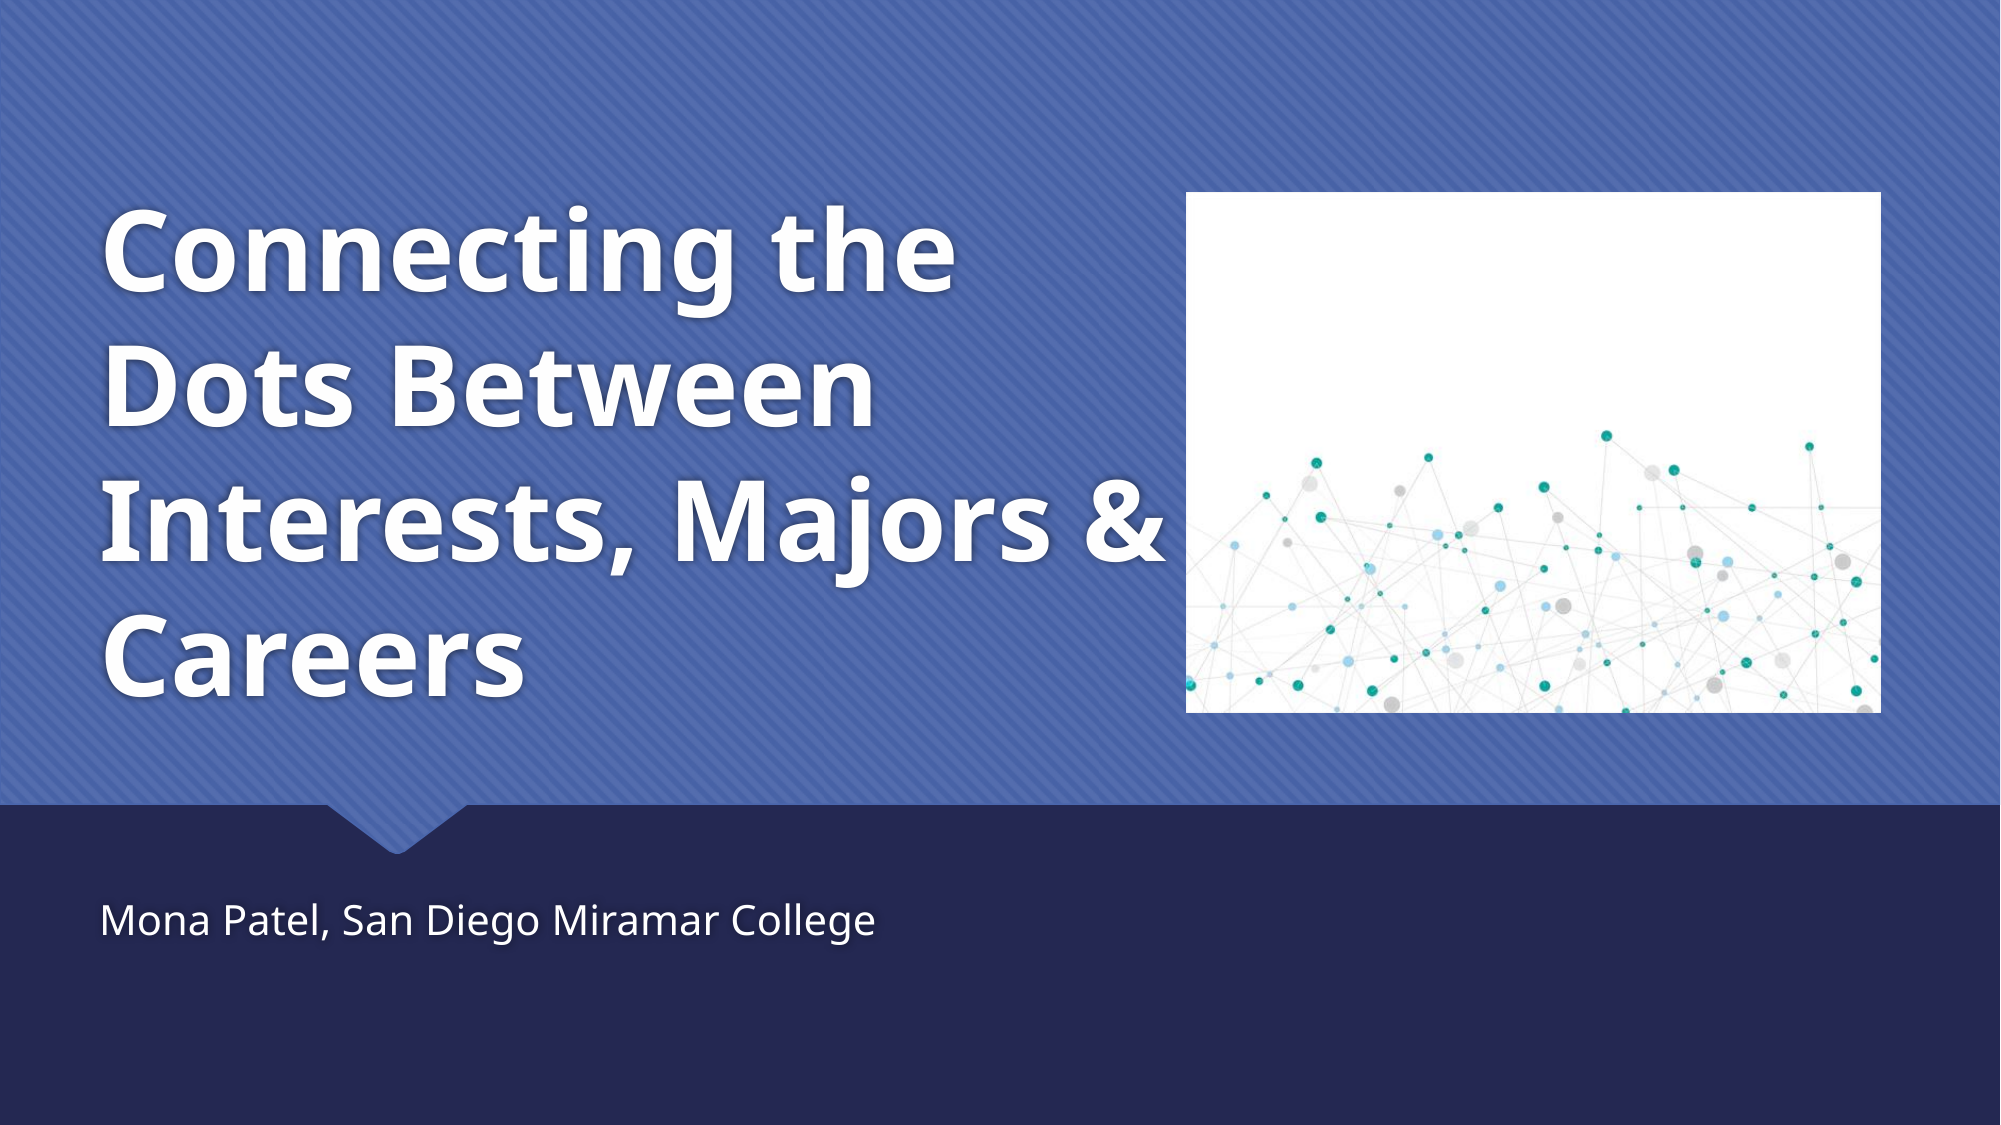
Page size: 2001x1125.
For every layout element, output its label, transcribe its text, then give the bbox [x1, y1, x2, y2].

subtitle Mona Patel, San Diego Miramar College [84, 886, 1868, 958]
title Connecting the Dots Between Interests, Majors & Careers [84, 178, 1205, 727]
picture [1186, 192, 1881, 714]
